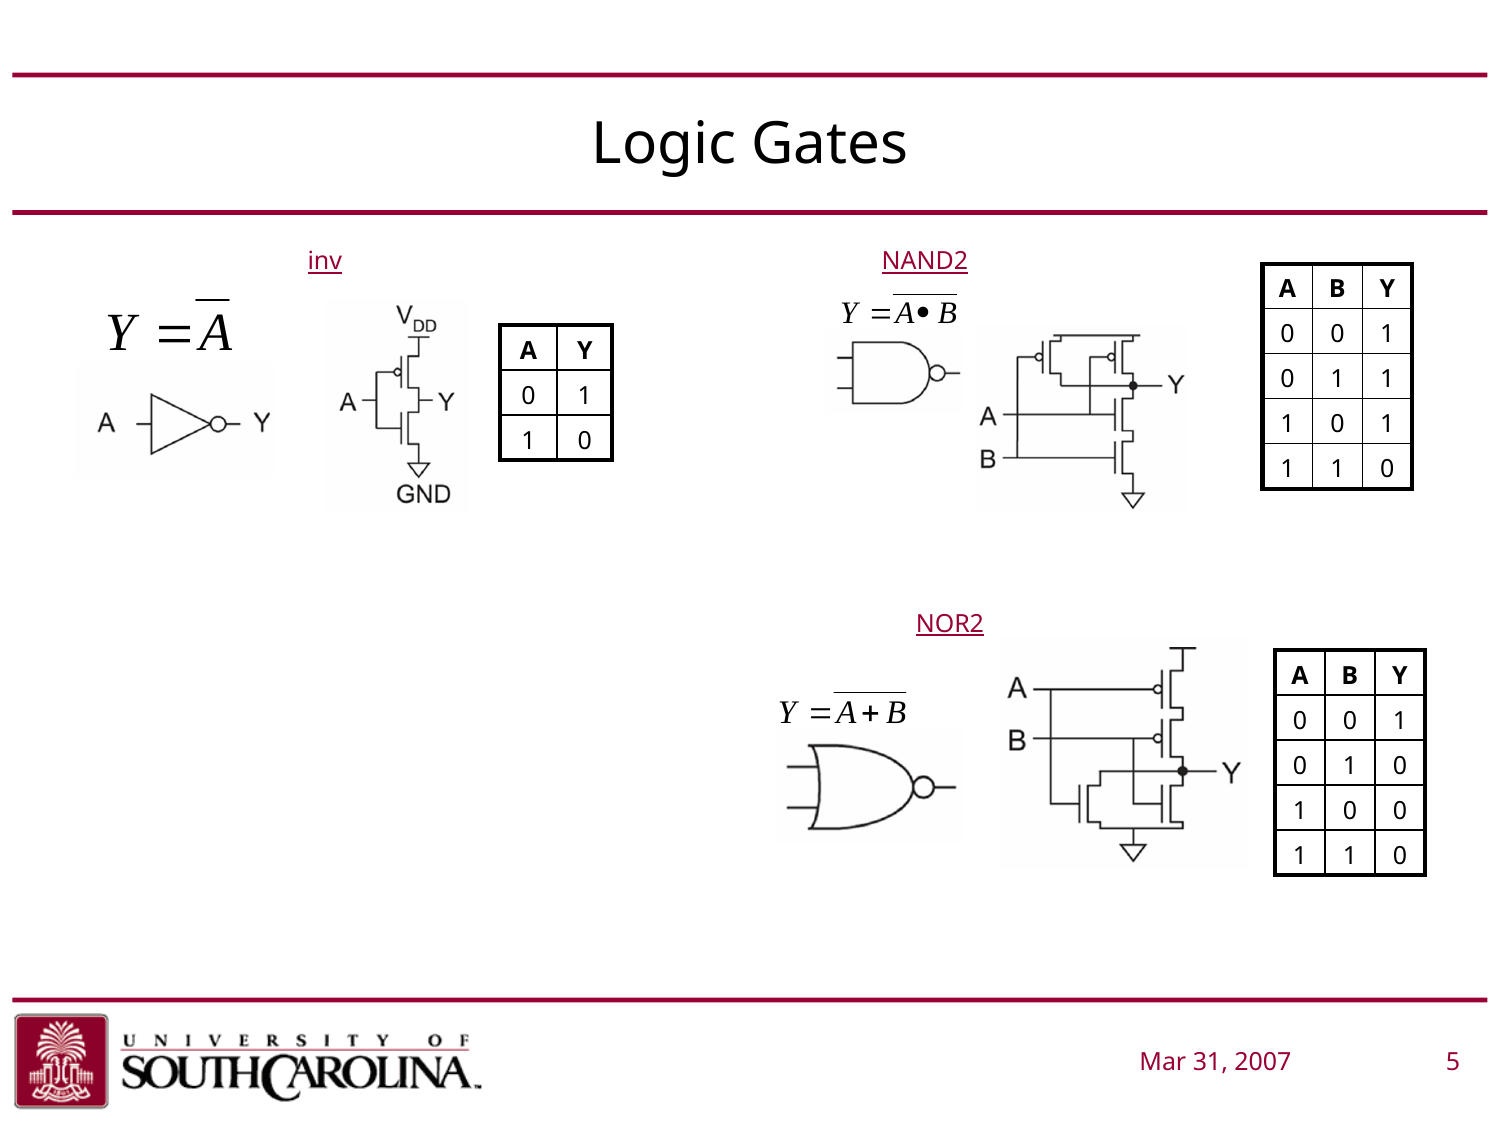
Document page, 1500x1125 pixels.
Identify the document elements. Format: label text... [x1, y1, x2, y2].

picture [74, 362, 275, 479]
picture [774, 728, 963, 843]
table_cell 1 [1265, 444, 1312, 487]
table_header A [1265, 266, 1312, 308]
table_cell 1 [1376, 696, 1423, 739]
table_cell 0 [1277, 741, 1324, 784]
table_cell 0 [1277, 696, 1324, 739]
table_header Y [1376, 652, 1423, 694]
picture [999, 637, 1250, 869]
table_cell 0 [1265, 354, 1312, 398]
table_cell 1 [1363, 354, 1410, 398]
table_header B [1313, 266, 1362, 308]
table_cell 1 [1363, 309, 1410, 353]
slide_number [425, 1037, 1475, 1088]
table_cell 1 [1326, 831, 1374, 873]
table_cell 1 [1326, 741, 1374, 784]
table_cell 0 [1265, 309, 1312, 353]
table_cell 1 [1313, 354, 1362, 398]
table_cell 0 [1376, 831, 1423, 873]
table_cell 0 [1326, 696, 1374, 739]
text_box inv [174, 237, 475, 283]
table_cell 0 [1376, 741, 1423, 784]
table_cell 1 [1277, 786, 1324, 829]
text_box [774, 684, 913, 728]
table_cell 0 [1376, 786, 1423, 829]
table_cell 0 [1313, 399, 1362, 443]
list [99, 287, 239, 360]
table_cell 0 [502, 371, 556, 414]
table_cell 1 [1313, 444, 1362, 487]
table_cell 0 [1363, 444, 1410, 487]
table_cell 0 [1326, 786, 1374, 829]
table_header Y [1363, 266, 1410, 308]
picture [974, 324, 1188, 513]
table_cell 1 [558, 371, 610, 414]
table_cell 1 [1265, 399, 1312, 443]
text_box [837, 287, 963, 330]
text_box NOR2 [799, 600, 1100, 645]
picture [324, 299, 469, 513]
table_cell 1 [1277, 831, 1324, 873]
table_header Y [558, 327, 610, 369]
table_cell 1 [502, 416, 556, 458]
picture [824, 329, 963, 413]
picture [12, 1012, 488, 1112]
table_cell 1 [1363, 399, 1410, 443]
table_cell 0 [558, 416, 610, 458]
table_header A [1277, 652, 1324, 694]
text_box NAND2 [774, 237, 1075, 283]
table_cell 0 [1313, 309, 1362, 353]
table_header A [502, 327, 556, 369]
table_header B [1326, 652, 1374, 694]
title Logic Gates [75, 75, 1425, 205]
